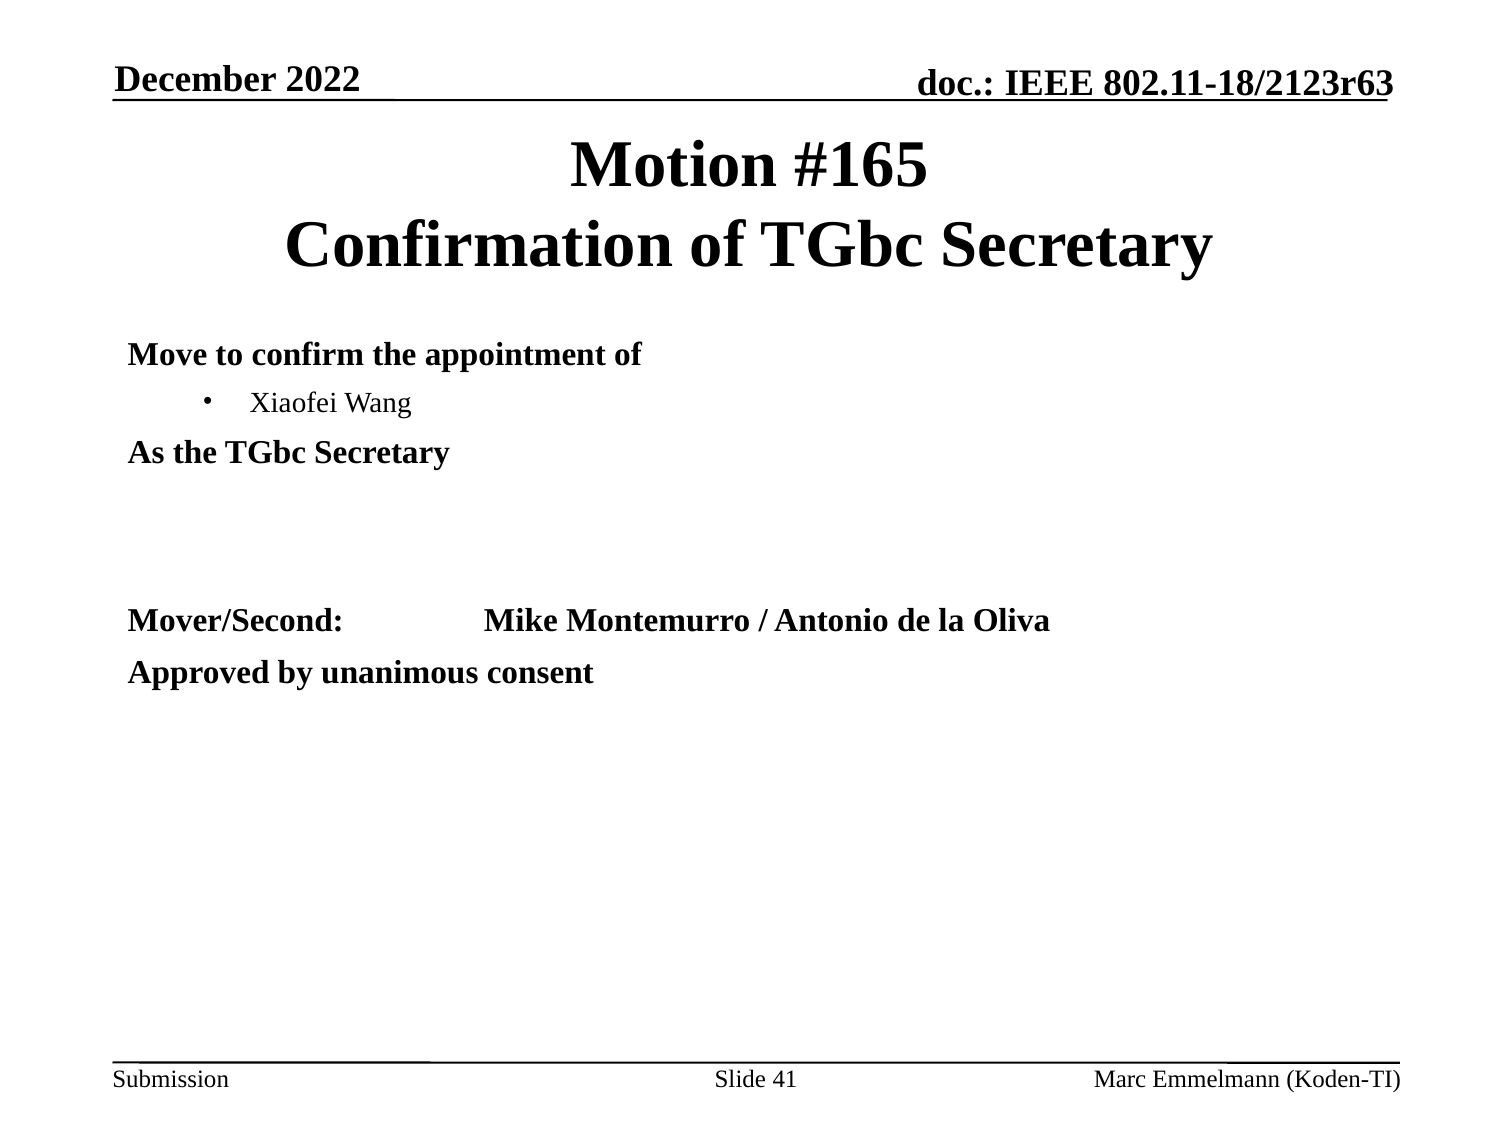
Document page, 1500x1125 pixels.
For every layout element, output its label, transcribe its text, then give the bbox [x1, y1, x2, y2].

slide_number Slide 41 [712, 1061, 800, 1123]
title Motion #165 Confirmation of TGbc Secretary [112, 112, 1388, 288]
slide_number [114, 54, 423, 100]
footer Marc Emmelmann (Koden-TI) [878, 1061, 1402, 1093]
list Move to confirm the appointment of Xiaofei Wang As the TGbc Secretary Mover/Second: Mike Montemurro / Antonio de la Oliva Approved by unanimous consent [112, 324, 1388, 1000]
